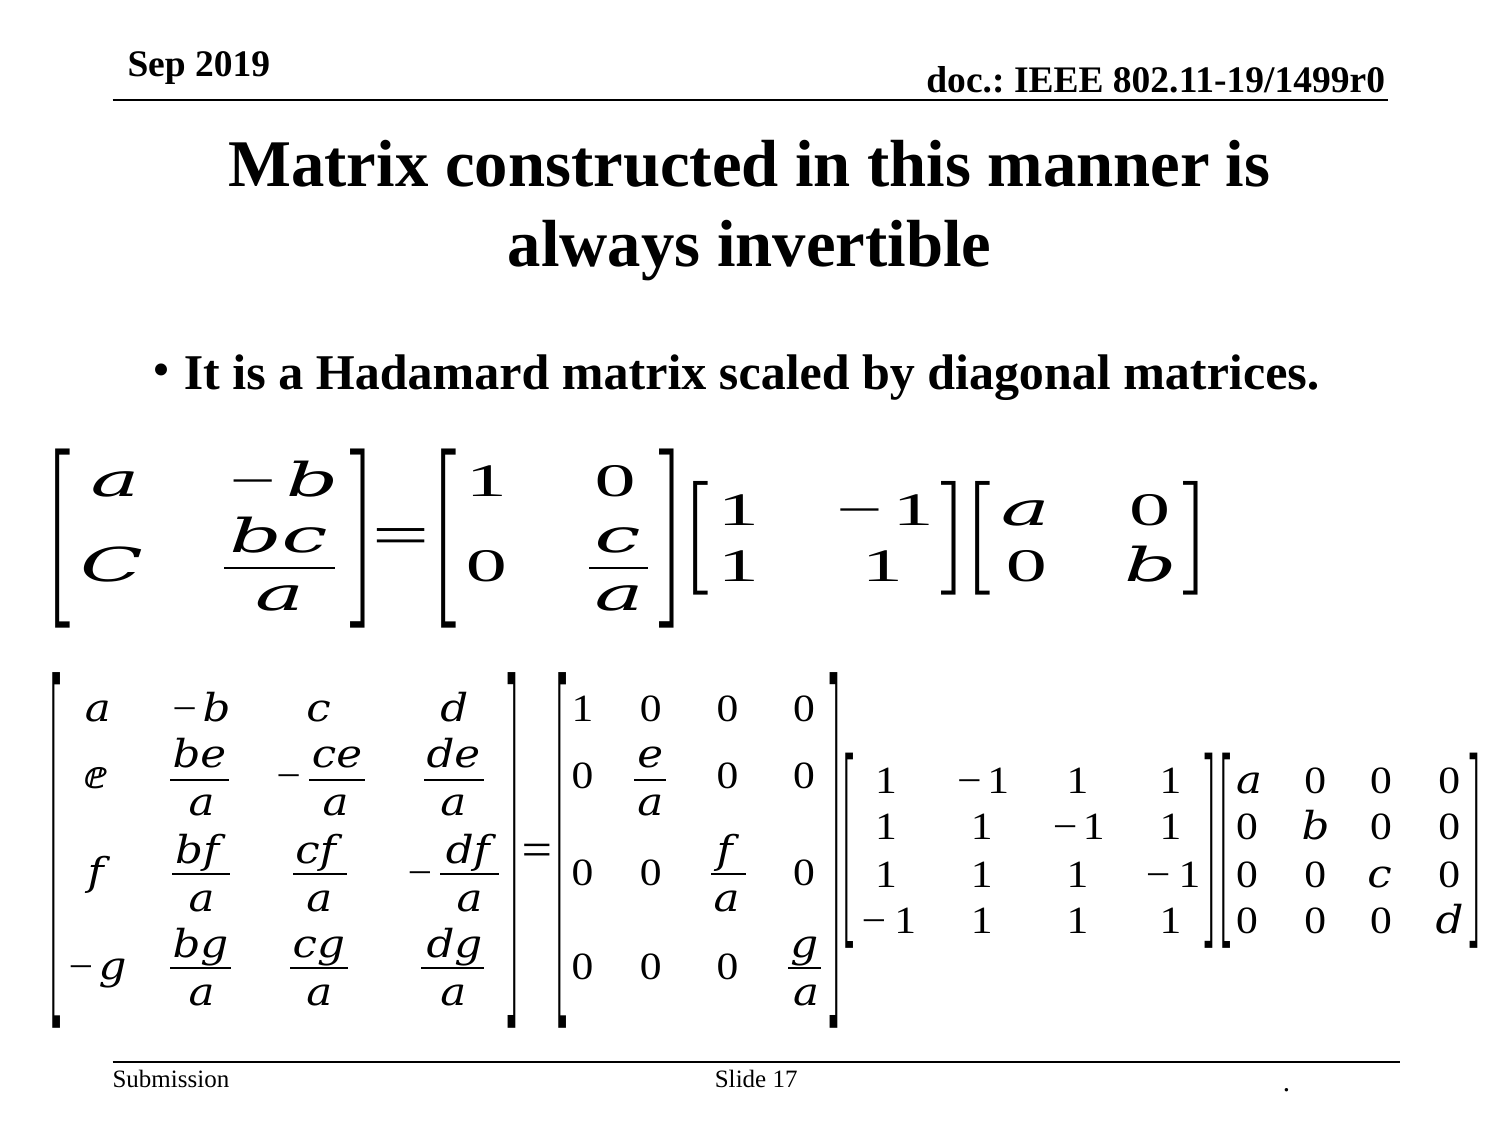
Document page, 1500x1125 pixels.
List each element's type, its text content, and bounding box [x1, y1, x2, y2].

title Matrix constructed in this manner is always invertible [112, 112, 1388, 288]
list It is a Hadamard matrix scaled by diagonal matrices. [112, 324, 1388, 419]
footer . [1171, 1047, 1402, 1078]
slide_number Slide 17 [712, 1062, 800, 1093]
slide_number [112, 53, 407, 100]
